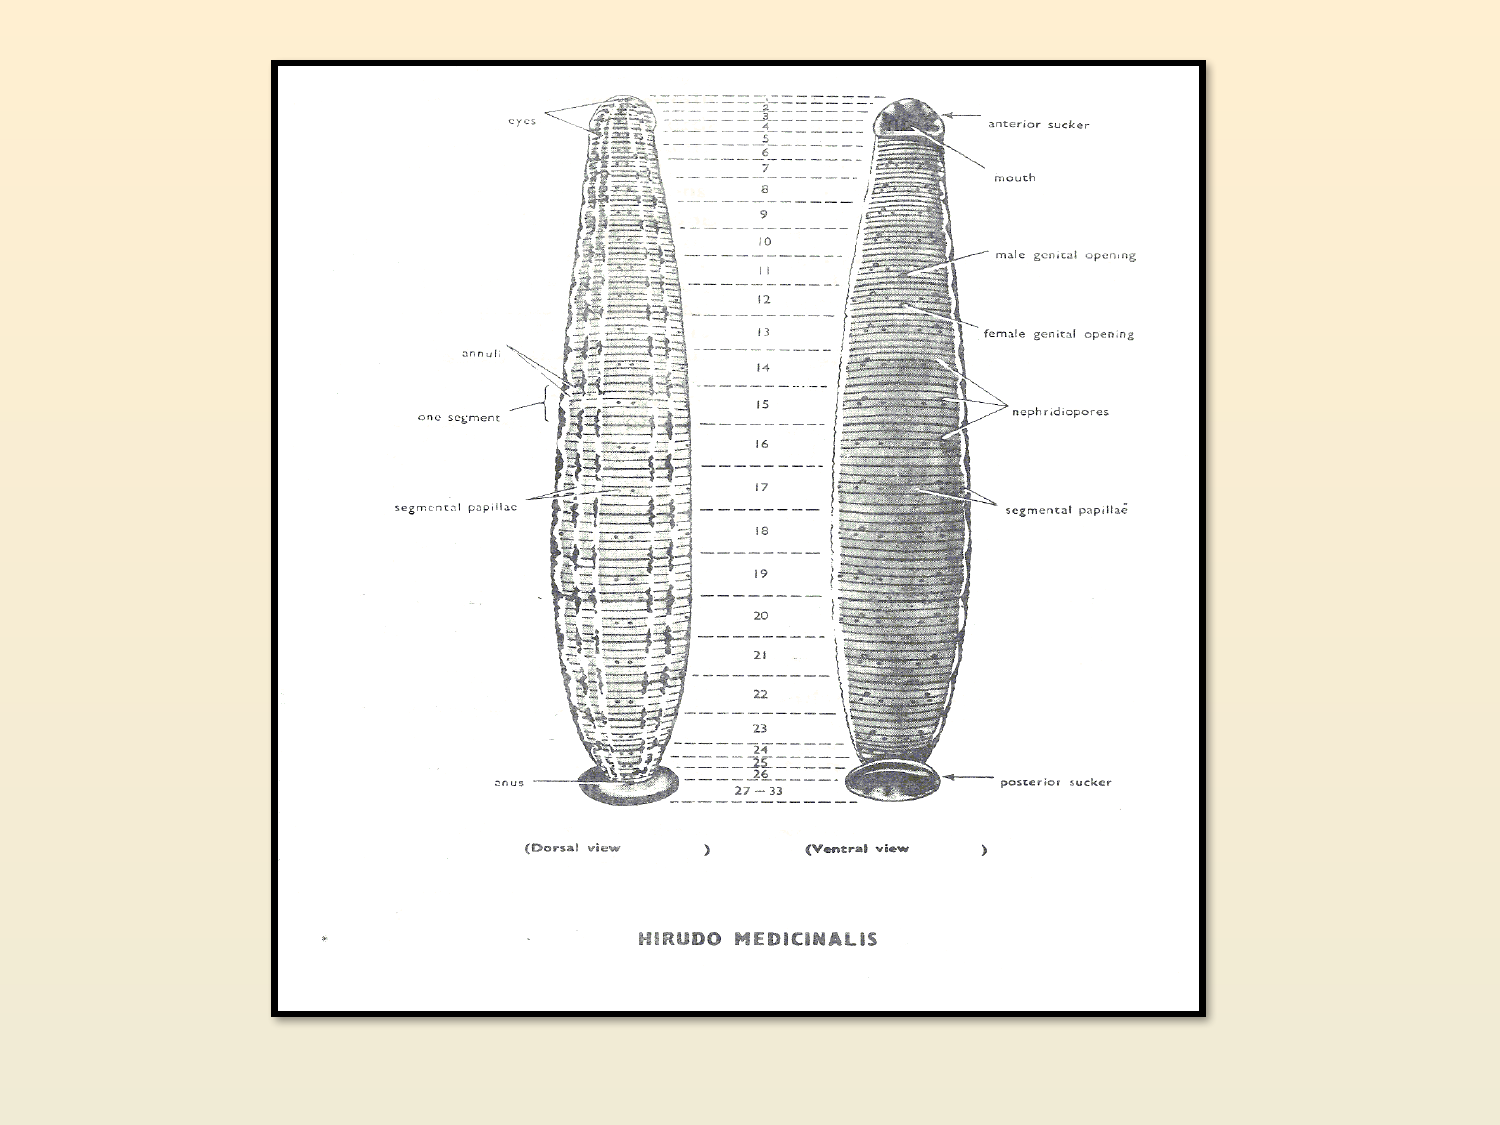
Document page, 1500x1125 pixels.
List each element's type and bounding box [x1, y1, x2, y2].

picture [277, 66, 1200, 1012]
